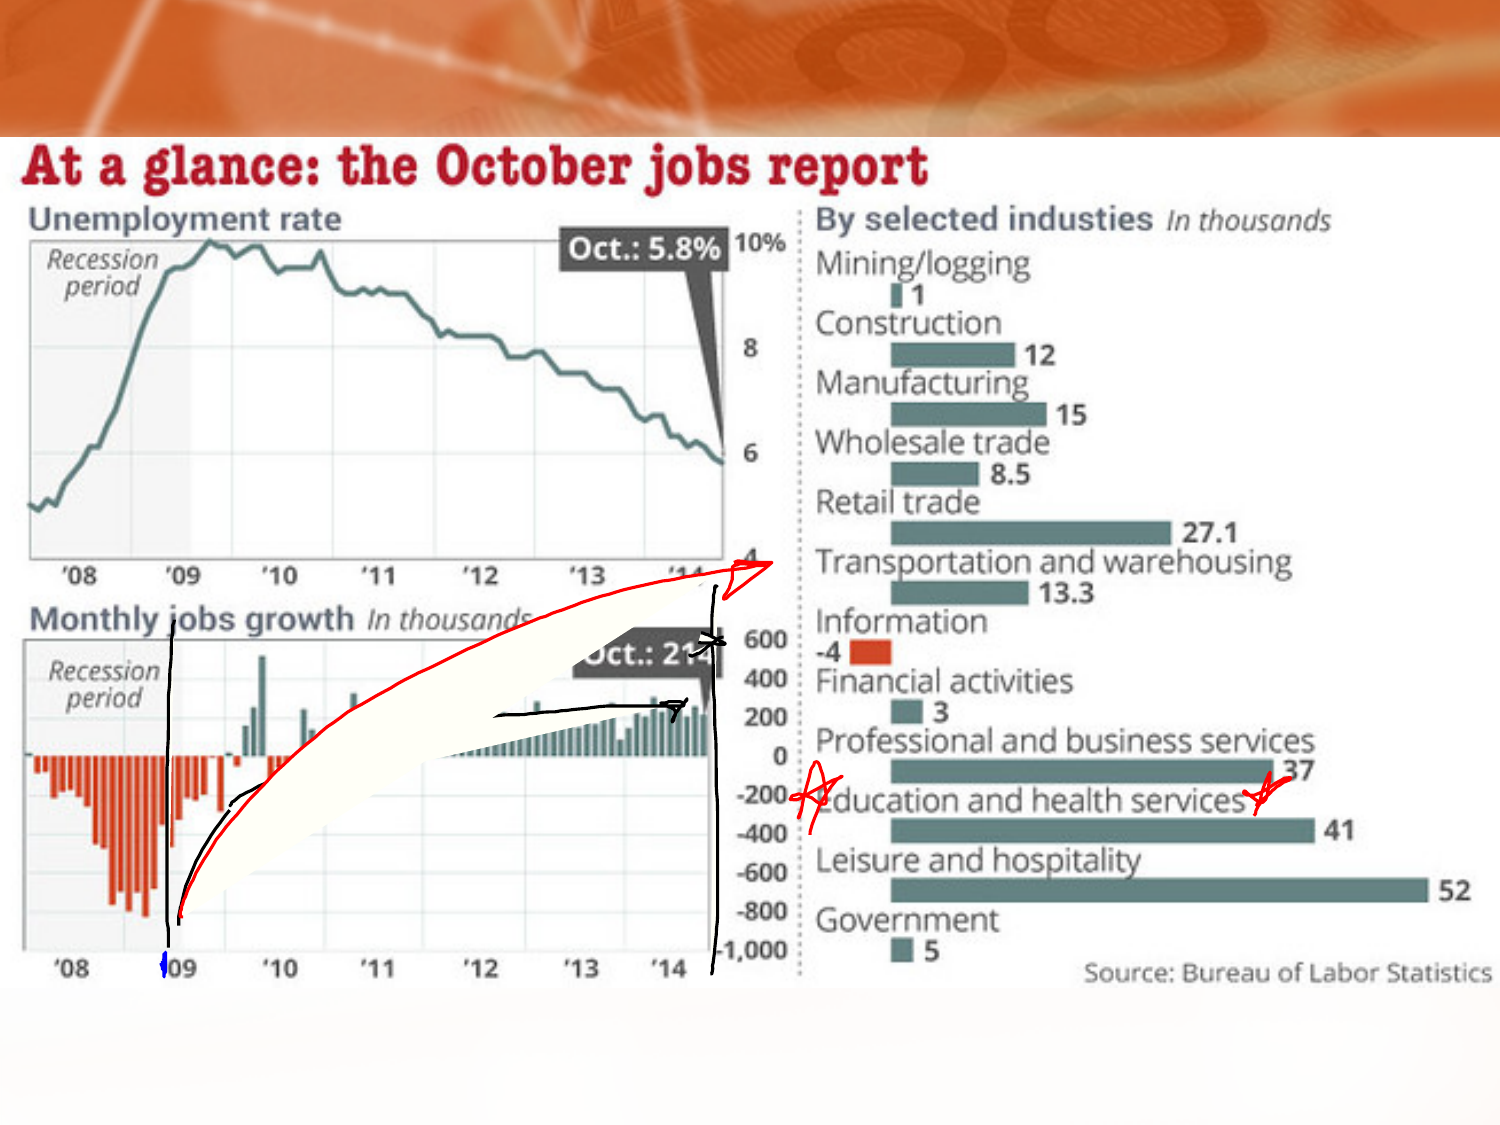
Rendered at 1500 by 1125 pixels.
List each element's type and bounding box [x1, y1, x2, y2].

text_box [160, 958, 166, 970]
picture [0, 0, 1500, 1125]
text_box [178, 632, 726, 926]
